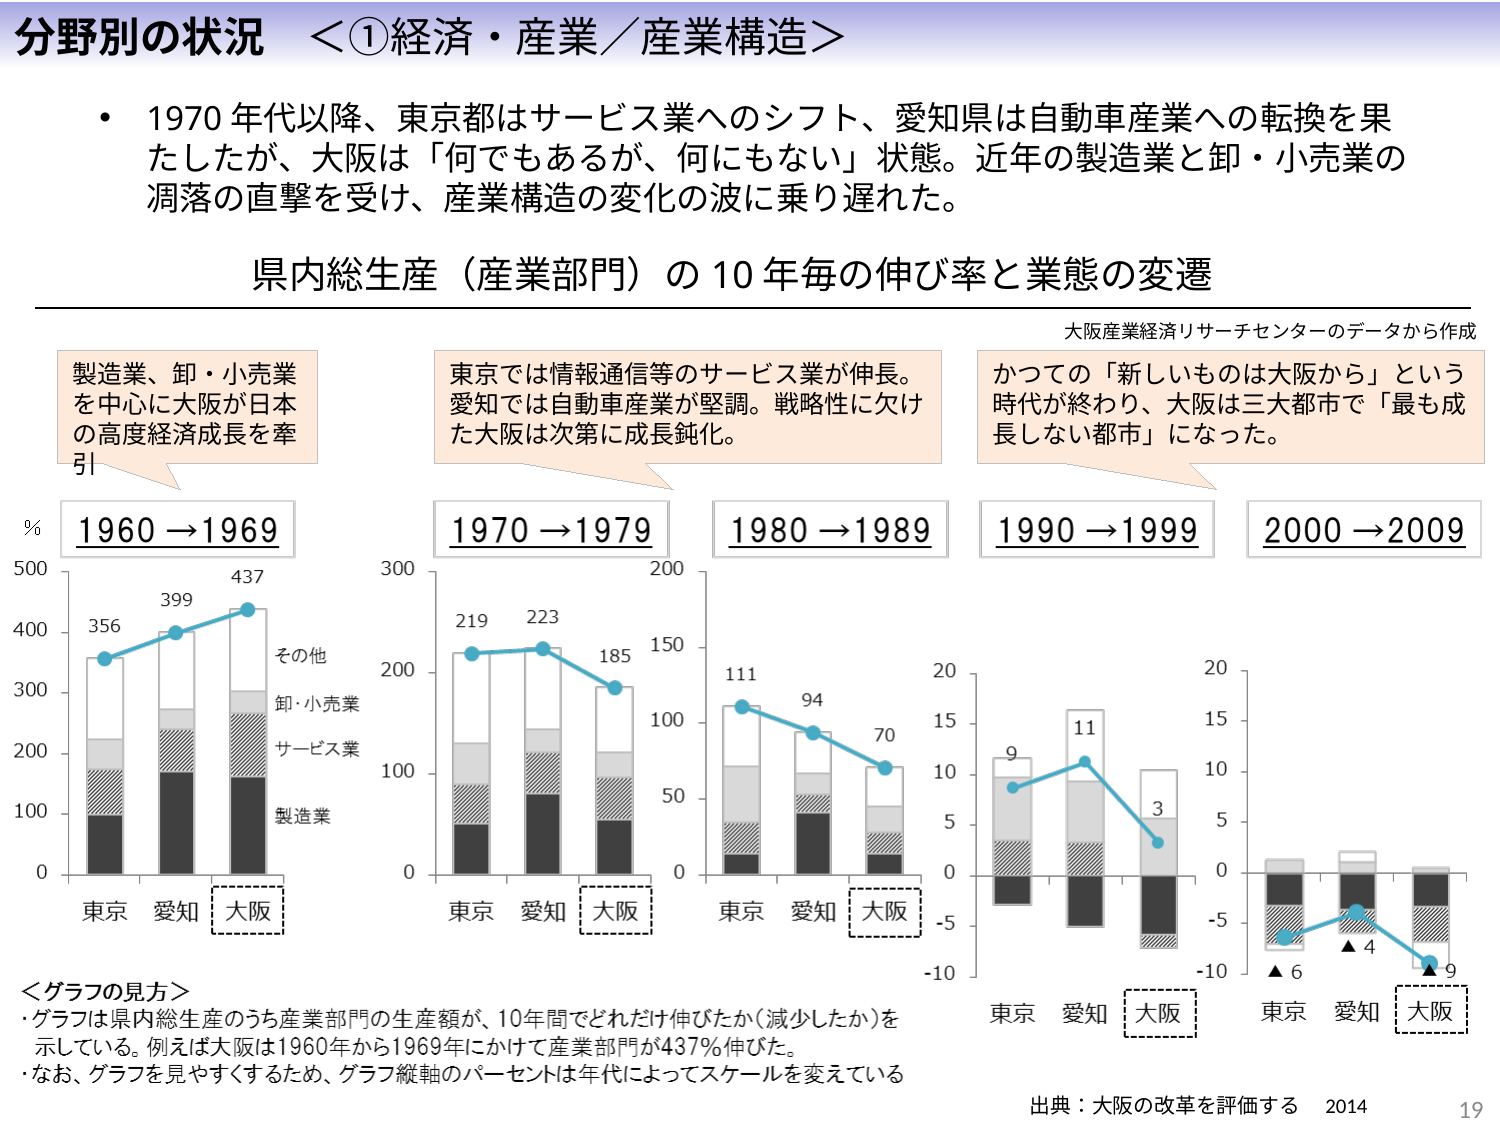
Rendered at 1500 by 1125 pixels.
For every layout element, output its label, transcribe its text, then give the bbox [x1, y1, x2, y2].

text_box 東京では情報通信等のサービス業が伸長。愛知では自動車産業が堅調。戦略性に欠けた大阪は次第に成長鈍化。 [434, 350, 942, 490]
picture [0, 498, 1490, 1100]
text_box 分野別の状況 ＜①経済・産業／産業構造＞ [0, 2, 1500, 69]
text_box 製造業、卸・小売業を中心に大阪が日本の高度経済成長を牽引 [57, 350, 318, 490]
text_box 出典：大阪の改革を評価する 2014 [1015, 1108, 1383, 1125]
text_box 19 [1439, 1088, 1499, 1125]
text_box かつての「新しいものは大阪から」という時代が終わり、大阪は三大都市で「最も成長しない都市」になった。 [977, 350, 1485, 490]
text_box 大阪産業経済リサーチセンターのデータから作成 [1049, 312, 1500, 350]
text_box 県内総生産（産業部門）の10年毎の伸び率と業態の変遷 [237, 243, 1228, 304]
text_box 1970年代以降、東京都はサービス業へのシフト、愛知県は自動車産業への転換を果たしたが、大阪は「何でもあるが、何にもない」状態。近年の製造業と卸・小売業の凋落の直撃を受け、産業構造の変化の波に乗り遅れた。 [84, 89, 1436, 225]
